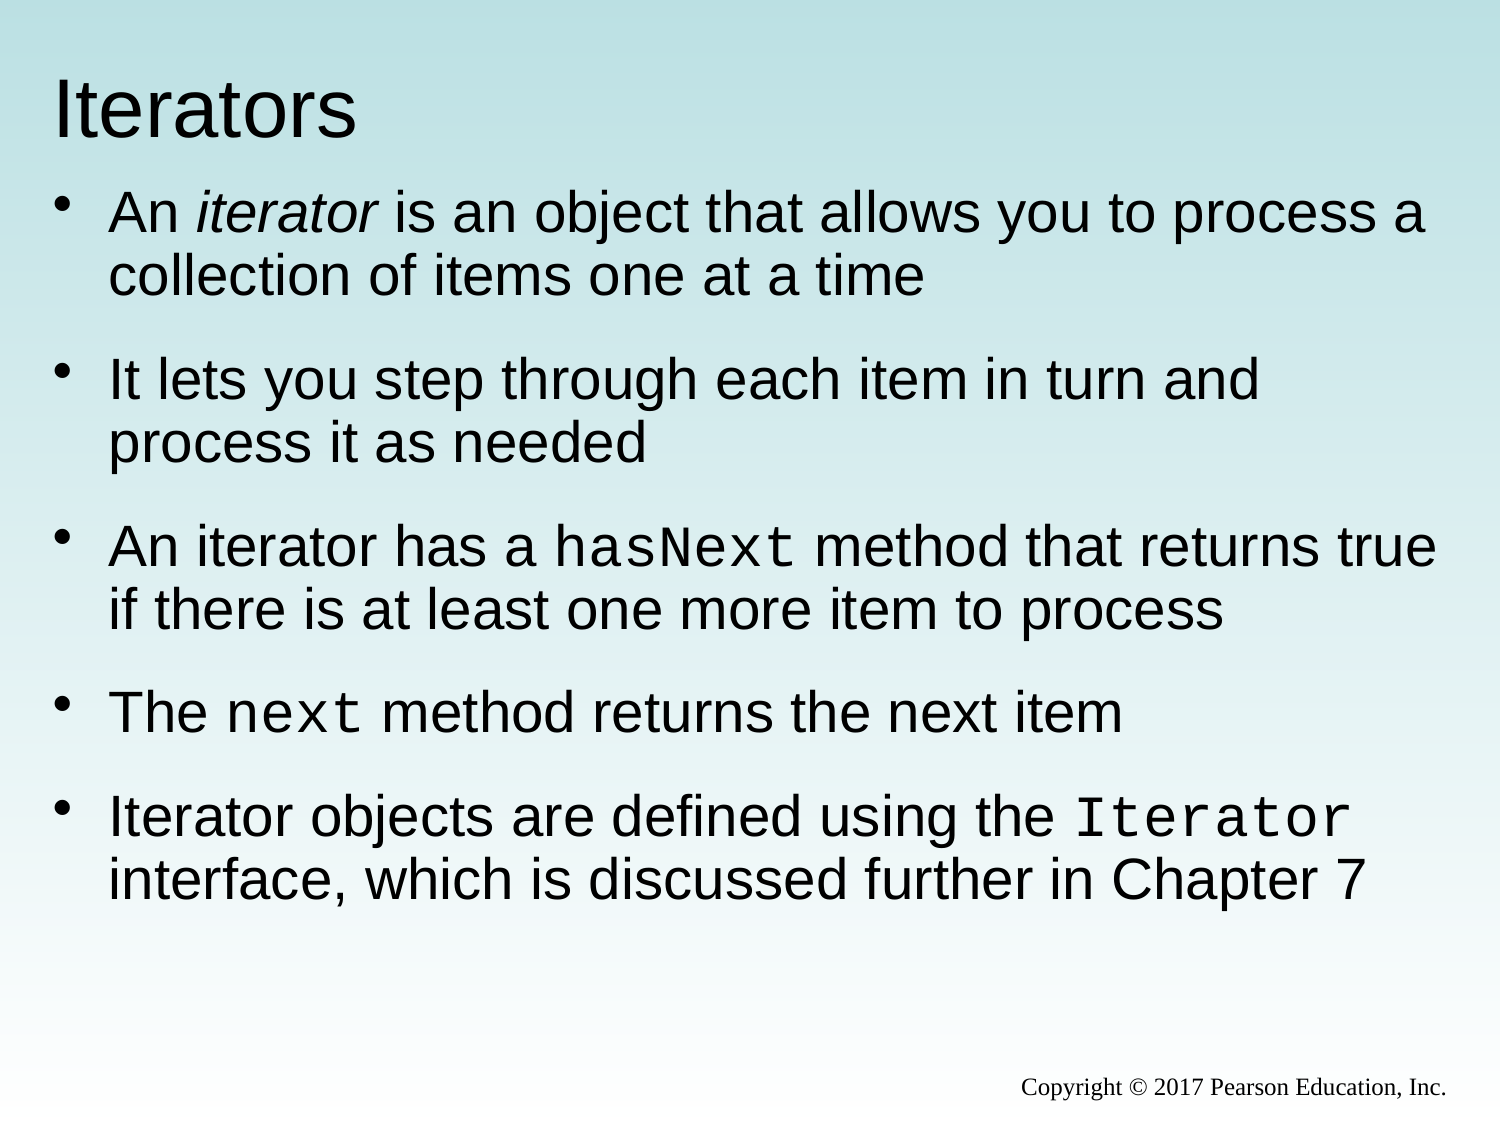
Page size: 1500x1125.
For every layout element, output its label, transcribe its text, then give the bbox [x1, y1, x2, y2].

title Iterators [37, 45, 1463, 163]
list An iterator is an object that allows you to process a collection of items one at a time It lets you step through each item in turn and process it as needed An iterator has a hasNext method that returns true if there is at least one more item to process The next method returns the next item Iterator objects are defined using the Iterator interface, which is discussed further in Chapter 7 [37, 174, 1475, 1038]
footer Copyright © 2017 Pearson Education, Inc. [549, 1062, 1463, 1114]
